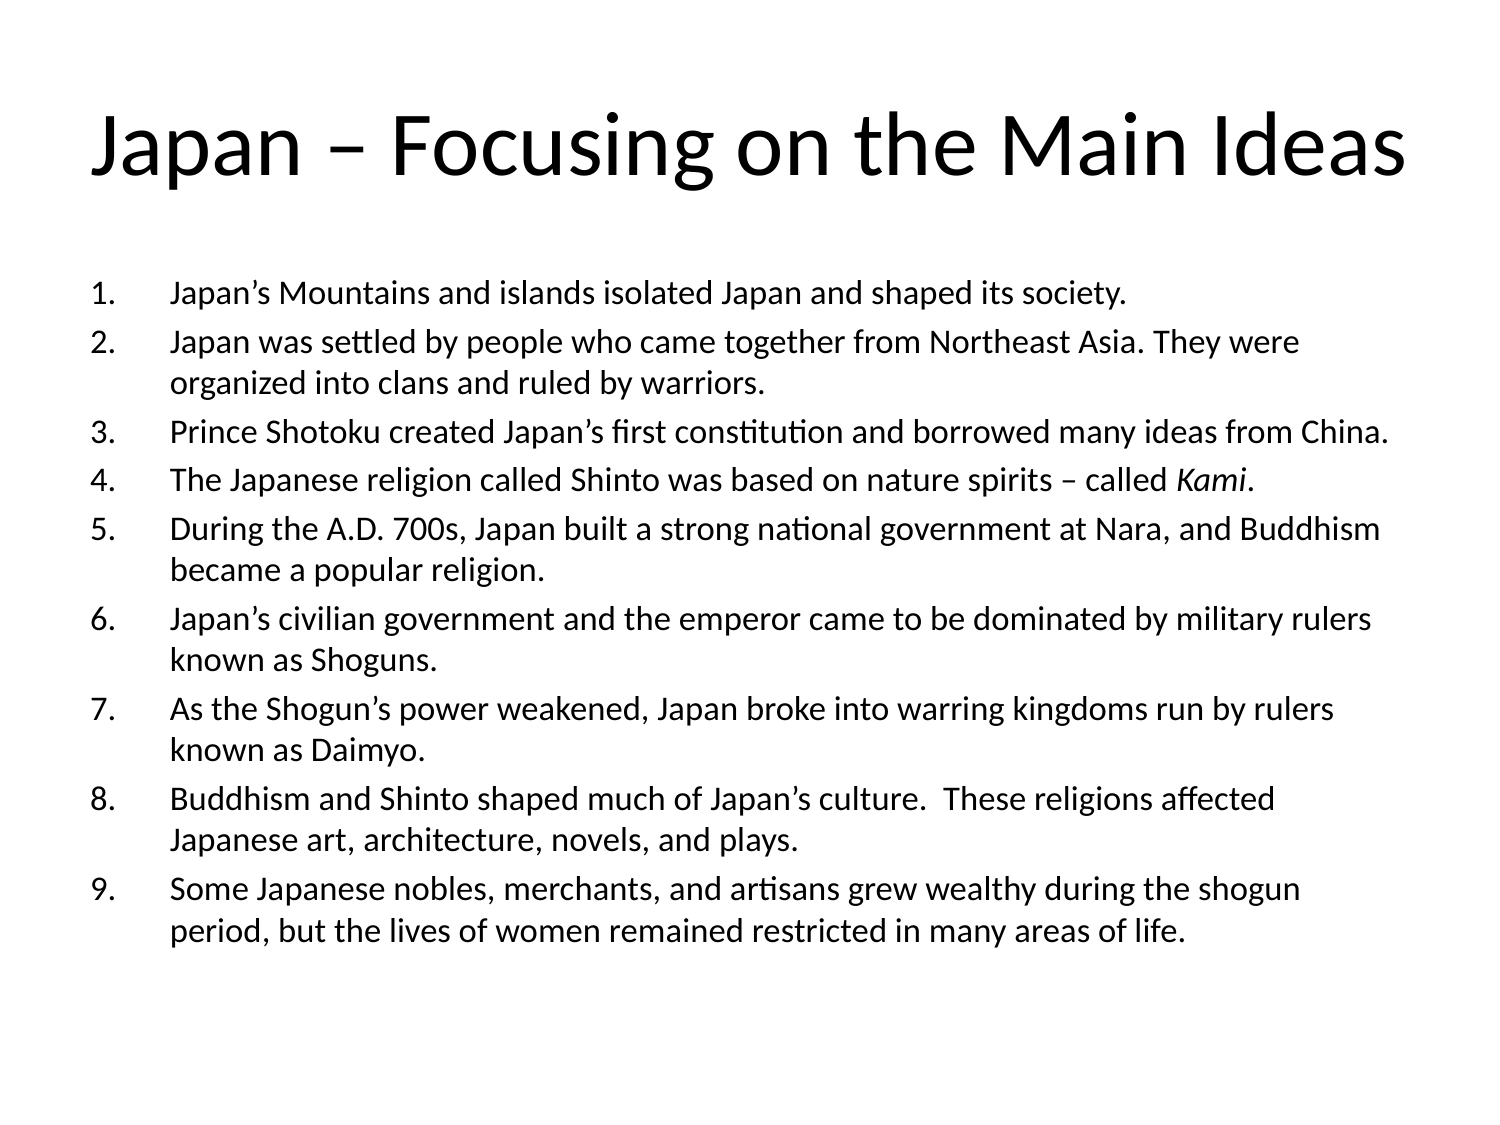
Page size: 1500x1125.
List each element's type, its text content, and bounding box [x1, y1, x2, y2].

list Japan’s Mountains and islands isolated Japan and shaped its society. Japan was settled by people who came together from Northeast Asia. They were organized into clans and ruled by warriors. Prince Shotoku created Japan’s first constitution and borrowed many ideas from China. The Japanese religion called Shinto was based on nature spirits – called Kami. During the A.D. 700s, Japan built a strong national government at Nara, and Buddhism became a popular religion. Japan’s civilian government and the emperor came to be dominated by military rulers known as Shoguns. As the Shogun’s power weakened, Japan broke into warring kingdoms run by rulers known as Daimyo. Buddhism and Shinto shaped much of Japan’s culture. These religions affected Japanese art, architecture, novels, and plays. Some Japanese nobles, merchants, and artisans grew wealthy during the shogun period, but the lives of women remained restricted in many areas of life. [75, 262, 1425, 1005]
title Japan – Focusing on the Main Ideas [75, 45, 1425, 233]
